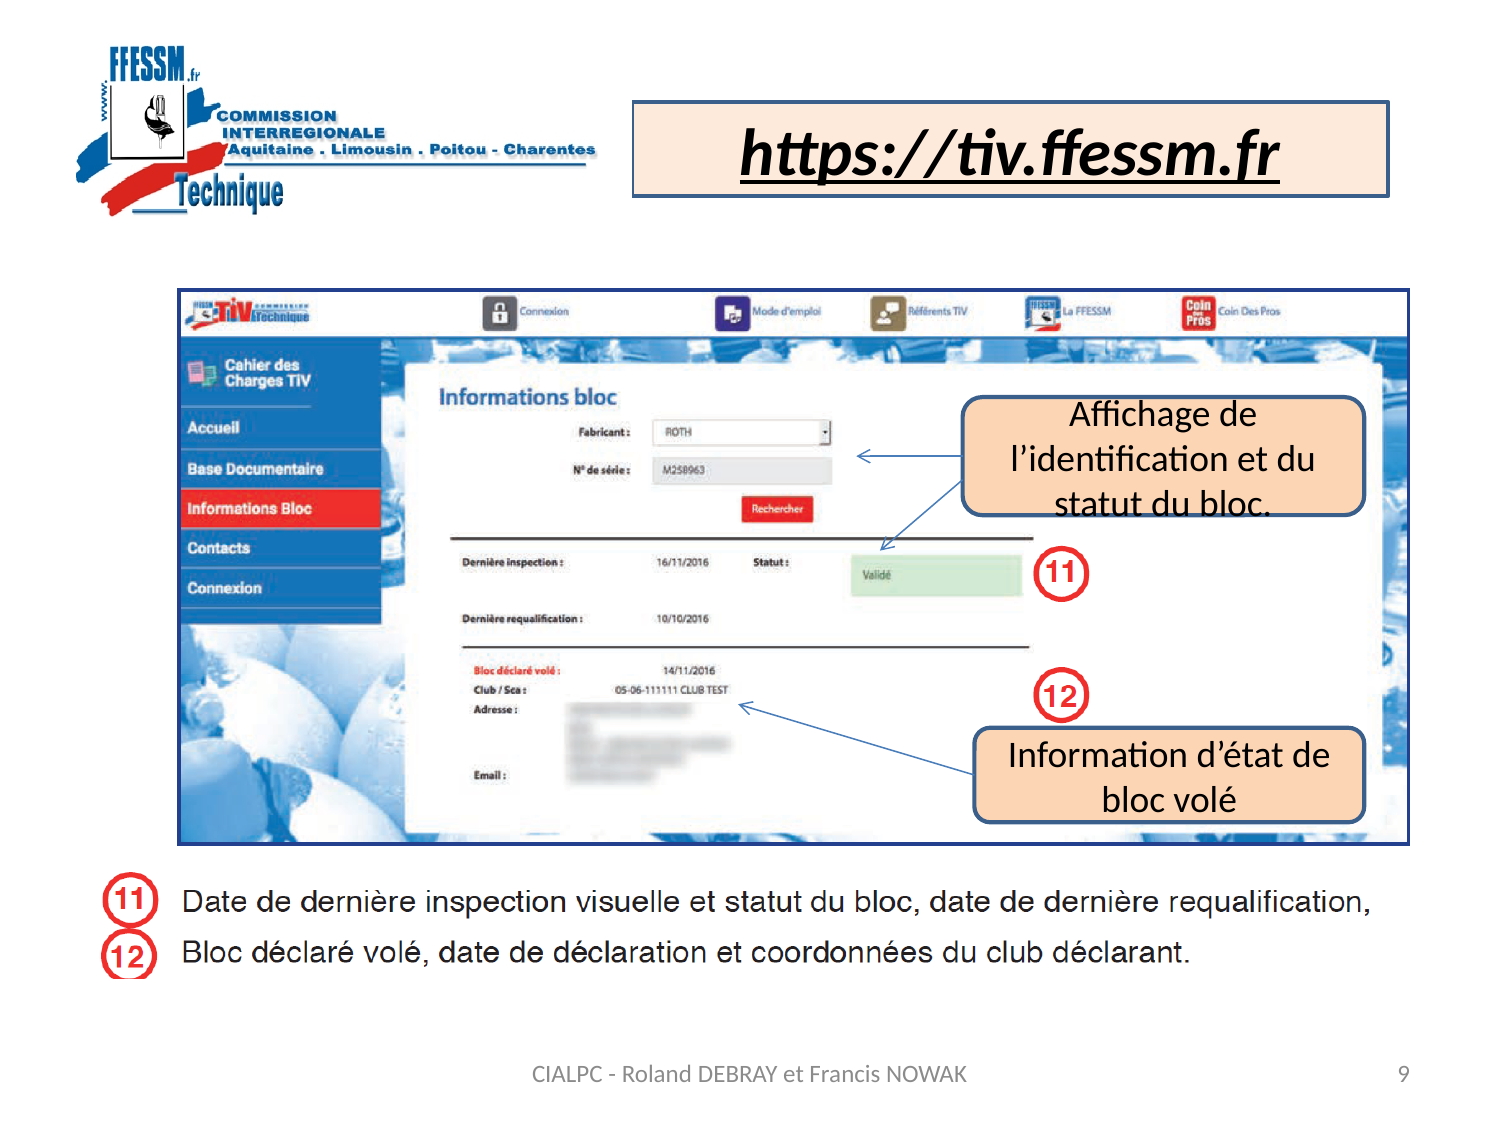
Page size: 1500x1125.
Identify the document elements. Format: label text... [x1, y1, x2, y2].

picture [76, 42, 633, 232]
slide_number 9 [1074, 1042, 1425, 1103]
text_box https://tiv.ffessm.fr [637, 100, 1390, 198]
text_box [737, 703, 975, 776]
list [74, 288, 1426, 980]
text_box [879, 479, 963, 551]
footer CIALPC - Roland DEBRAY et Francis NOWAK [512, 1042, 988, 1103]
